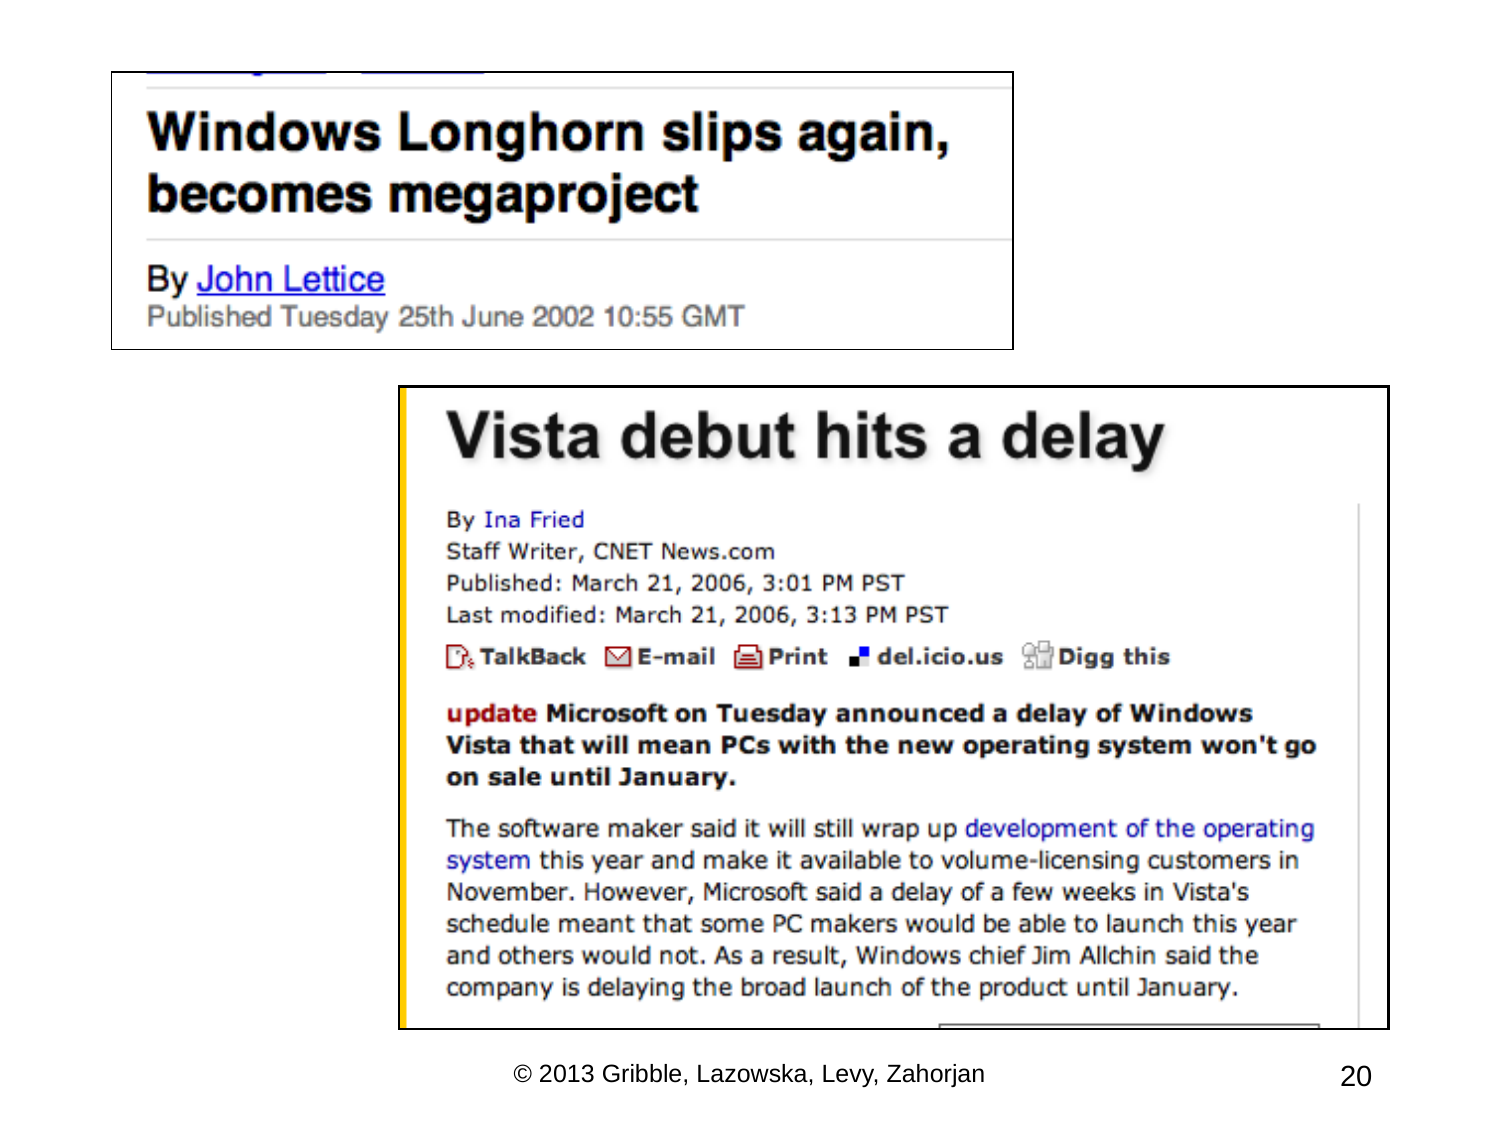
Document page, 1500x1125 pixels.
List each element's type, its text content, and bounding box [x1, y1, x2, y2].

footer © 2013 Gribble, Lazowska, Levy, Zahorjan [450, 1050, 1050, 1100]
slide_number 20 [1074, 1050, 1388, 1100]
picture [112, 72, 1013, 350]
picture [399, 387, 1388, 1029]
